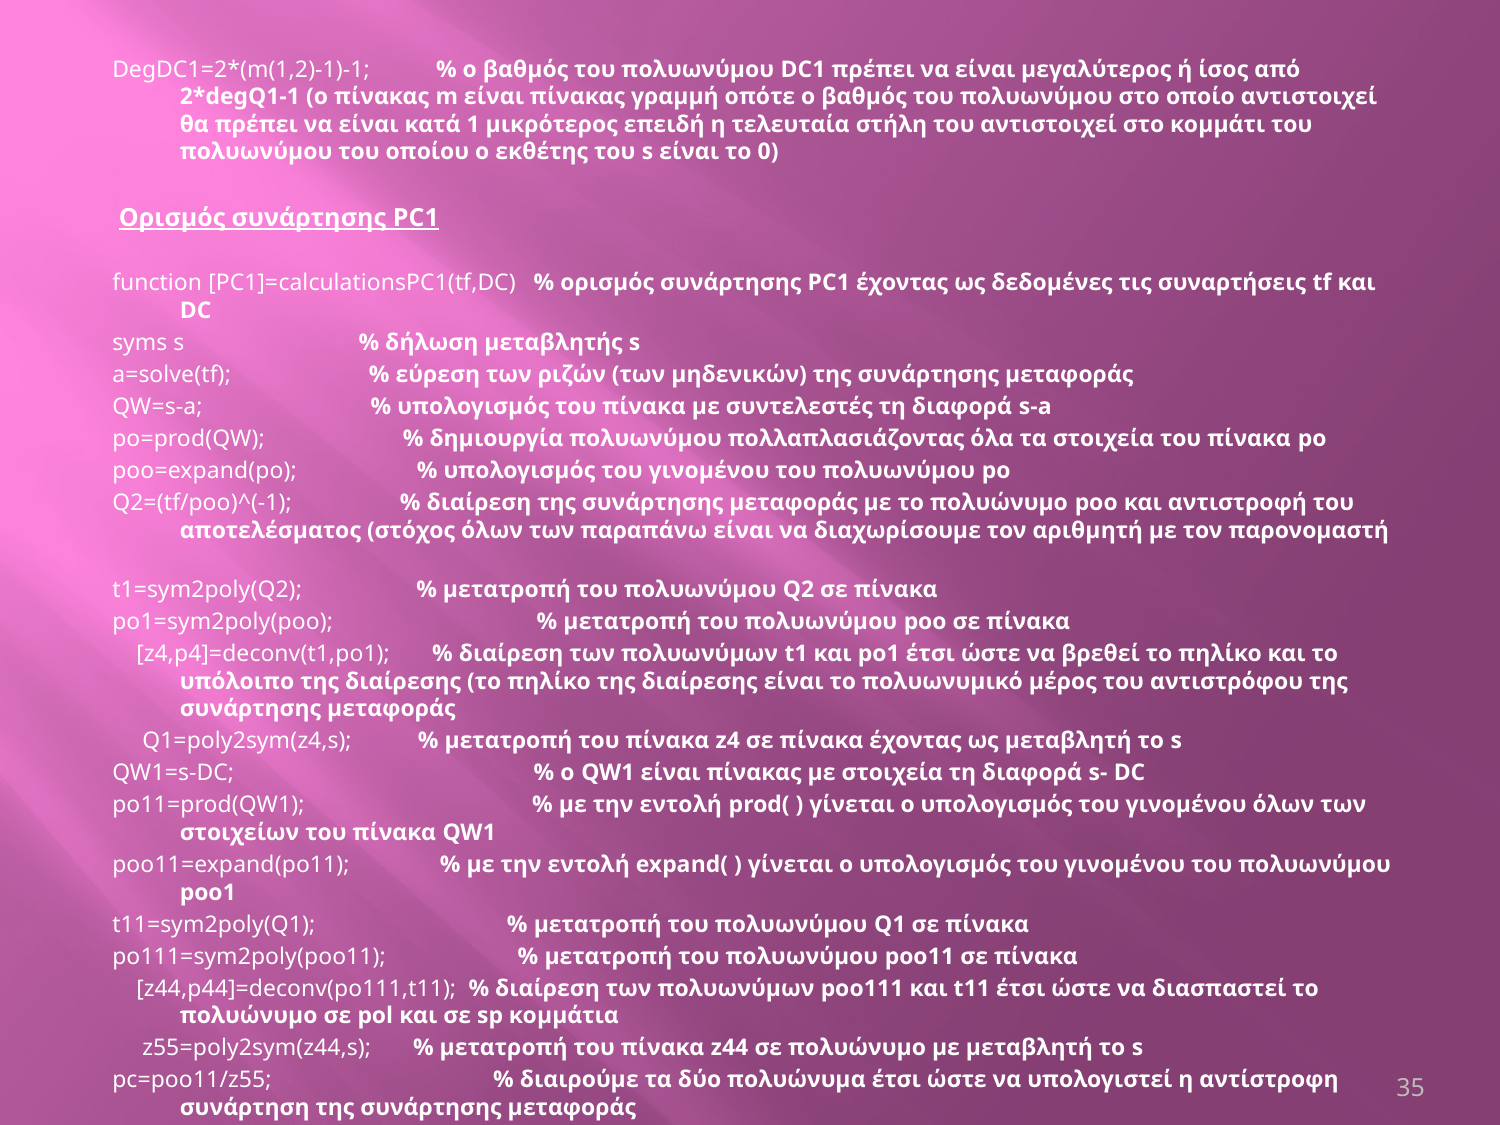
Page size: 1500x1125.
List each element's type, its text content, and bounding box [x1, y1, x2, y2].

list DegDC1=2*(m(1,2)-1)-1; % ο βαθμός του πολυωνύμου DC1 πρέπει να είναι μεγαλύτερος ή ίσος από 2*degQ1-1 (ο πίνακας m είναι πίνακας γραμμή οπότε ο βαθμός του πολυωνύμου στο οποίο αντιστοιχεί θα πρέπει να είναι κατά 1 μικρότερος επειδή η τελευταία στήλη του αντιστοιχεί στο κομμάτι του πολυωνύμου του οποίου ο εκθέτης του s είναι το 0) Ορισμός συνάρτησης PC1 function [PC1]=calculationsPC1(tf,DC) % ορισμός συνάρτησης PC1 έχοντας ως δεδομένες τις συναρτήσεις tf και DC syms s % δήλωση μεταβλητής s a=solve(tf); % εύρεση των ριζών (των μηδενικών) της συνάρτησης μεταφοράς QW=s-a; % υπολογισμός του πίνακα με συντελεστές τη διαφορά s-a po=prod(QW); % δημιουργία πολυωνύμου πολλαπλασιάζοντας όλα τα στοιχεία του πίνακα po poo=expand(po); % υπολογισμός του γινομένου του πολυωνύμου po Q2=(tf/poo)^(-1); % διαίρεση της συνάρτησης μεταφοράς με το πολυώνυμο poo και αντιστροφή του αποτελέσματος (στόχος όλων των παραπάνω είναι να διαχωρίσουμε τον αριθμητή με τον παρονομαστή t1=sym2poly(Q2); % μετατροπή του πολυωνύμου Q2 σε πίνακα po1=sym2poly(poo); % μετατροπή του πολυωνύμου poo σε πίνακα [z4,p4]=deconv(t1,po1); % διαίρεση των πολυωνύμων t1 και po1 έτσι ώστε να βρεθεί το πηλίκο και το υπόλοιπο της διαίρεσης (το πηλίκο της διαίρεσης είναι το πολυωνυμικό μέρος του αντιστρόφου της συνάρτησης μεταφοράς Q1=poly2sym(z4,s); % μετατροπή του πίνακα z4 σε πίνακα έχοντας ως μεταβλητή το s QW1=s-DC; % ο QW1 είναι πίνακας με στοιχεία τη διαφορά s- DC po11=prod(QW1); % με την εντολή prod( ) γίνεται ο υπολογισμός του γινομένου όλων των στοιχείων του πίνακα QW1 poo11=expand(po11); % με την εντολή expand( ) γίνεται ο υπολογισμός του γινομένου του πολυωνύμου poo1 t11=sym2poly(Q1); % μετατροπή του πολυωνύμου Q1 σε πίνακα po111=sym2poly(poo11); % μετατροπή του πολυωνύμου poo11 σε πίνακα [z44,p44]=deconv(po111,t11); % διαίρεση των πολυωνύμων poo111 και t11 έτσι ώστε να διασπαστεί το πολυώνυμο σε pol και σε sp κομμάτια z55=poly2sym(z44,s); % μετατροπή του πίνακα z44 σε πολυώνυμο με μεταβλητή το s pc=poo11/z55; % διαιρούμε τα δύο πολυώνυμα έτσι ώστε να υπολογιστεί η αντίστροφη συνάρτηση της συνάρτησης μεταφοράς PC1=pc^(-1); % υπολογισμός της συνάρτησης μεταφοράς του κλειστού συστήματος [74, 46, 1426, 1036]
slide_number 35 [1299, 1052, 1425, 1113]
